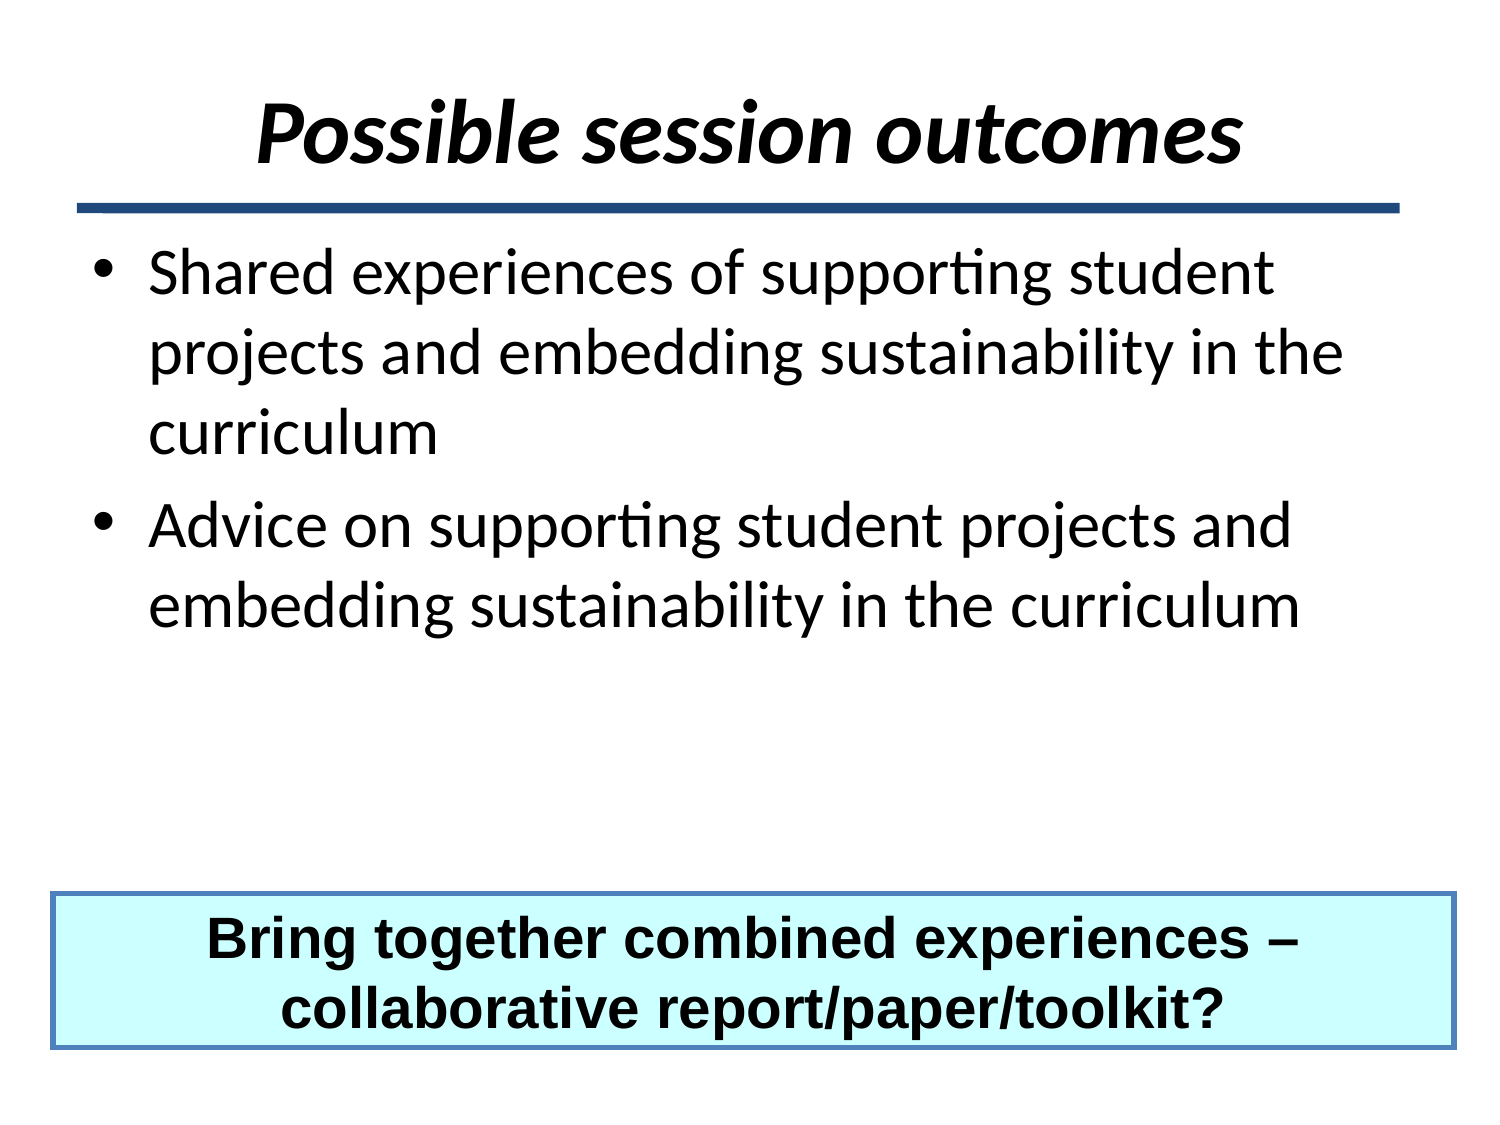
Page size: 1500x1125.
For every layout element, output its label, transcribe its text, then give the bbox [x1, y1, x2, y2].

list Shared experiences of supporting student projects and embedding sustainability in the curriculum Advice on supporting student projects and embedding sustainability in the curriculum [76, 219, 1428, 622]
title Possible session outcomes [74, 44, 1426, 209]
text_box Bring together combined experiences – collaborative report/paper/toolkit? [53, 893, 1455, 1048]
